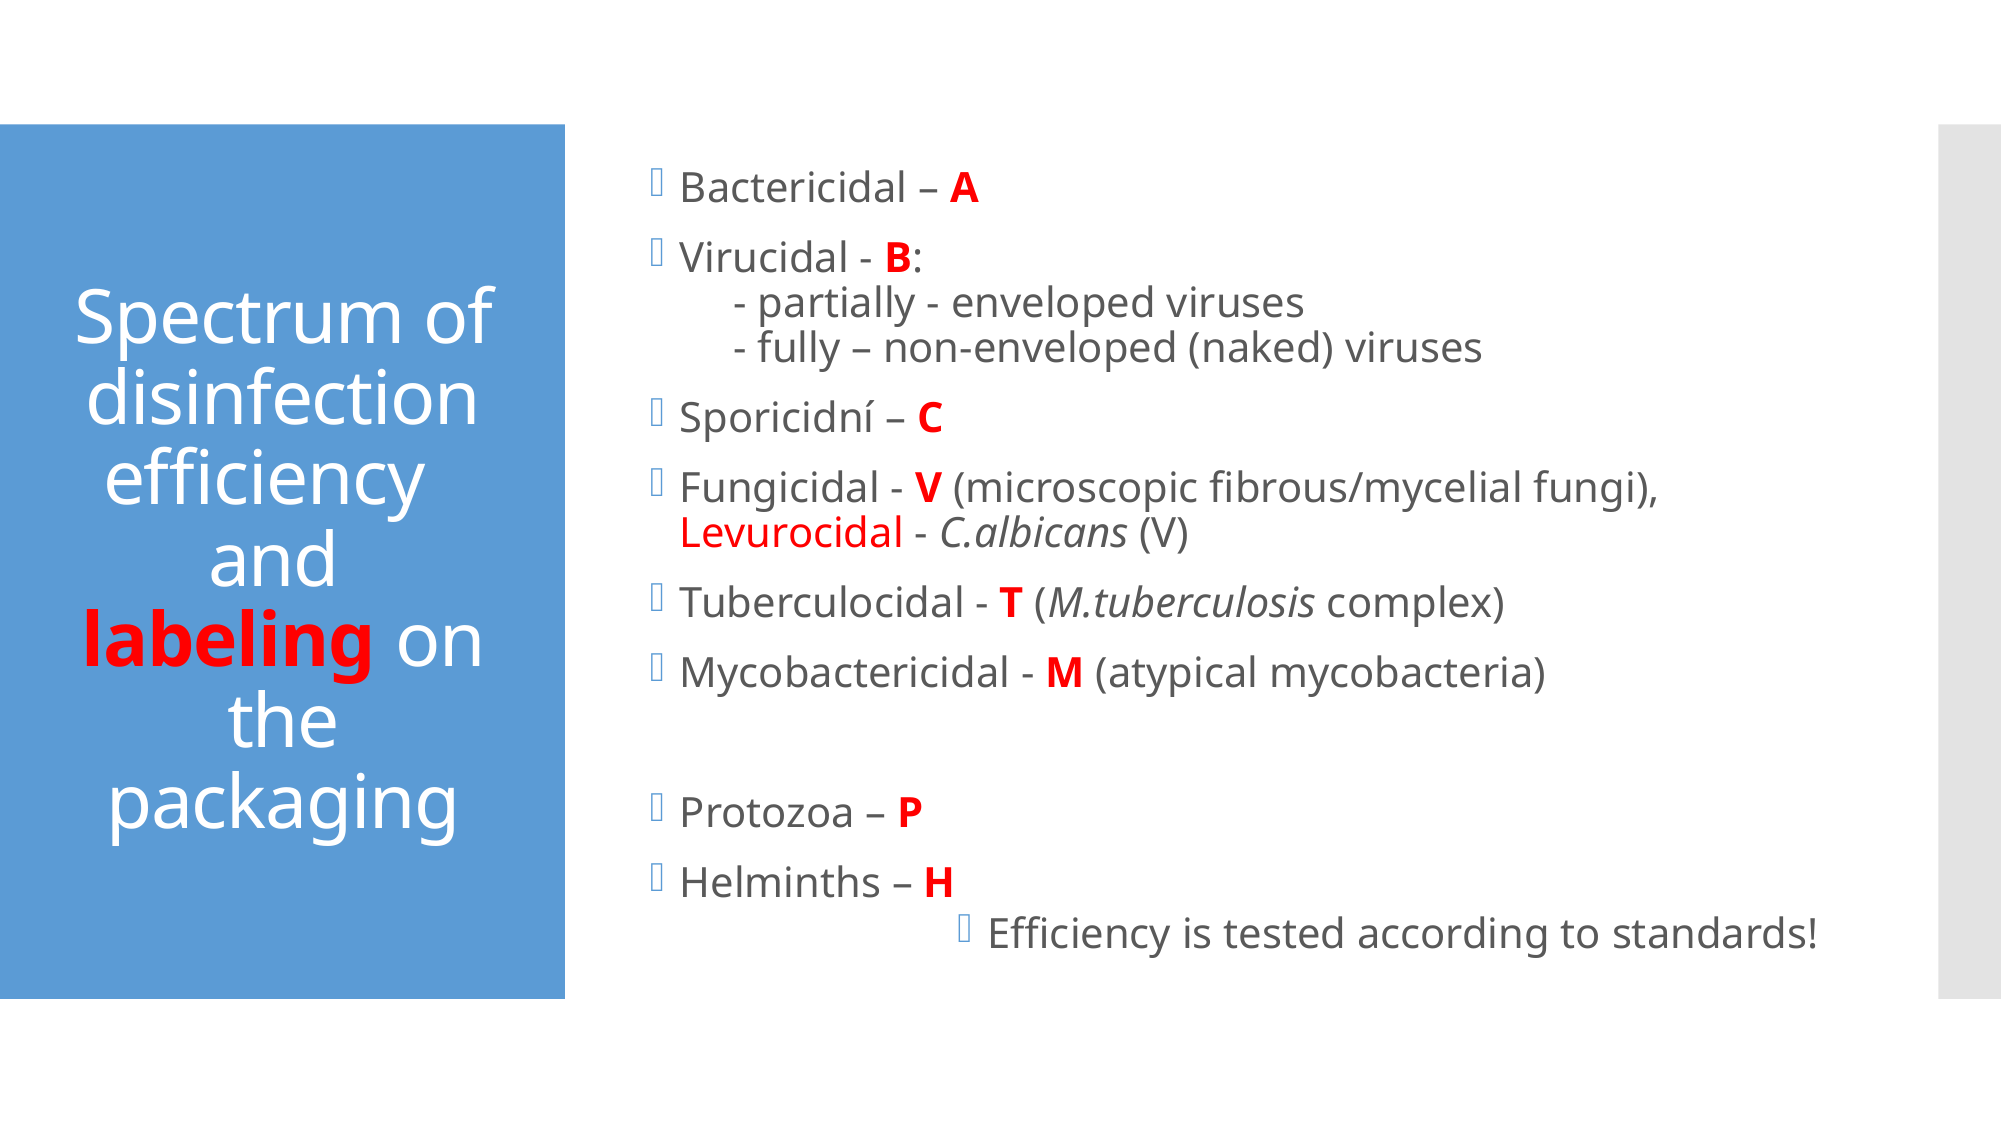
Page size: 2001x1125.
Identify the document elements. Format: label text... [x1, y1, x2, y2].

title Spectrum of disinfection efficiency and labeling on the packaging [41, 184, 525, 940]
list Bactericidal – A Virucidal - B: - partially - enveloped viruses - fully – non-enveloped (naked) viruses Sporicidní – C Fungicidal - V (microscopic fibrous/mycelial fungi), Levurocidal - C.albicans (V) Tuberculocidal - T (M.tuberculosis complex) Mycobactericidal - M (atypical mycobacteria) Protozoa – P Helminths – H Efficiency is tested according to standards! [634, 141, 1835, 982]
